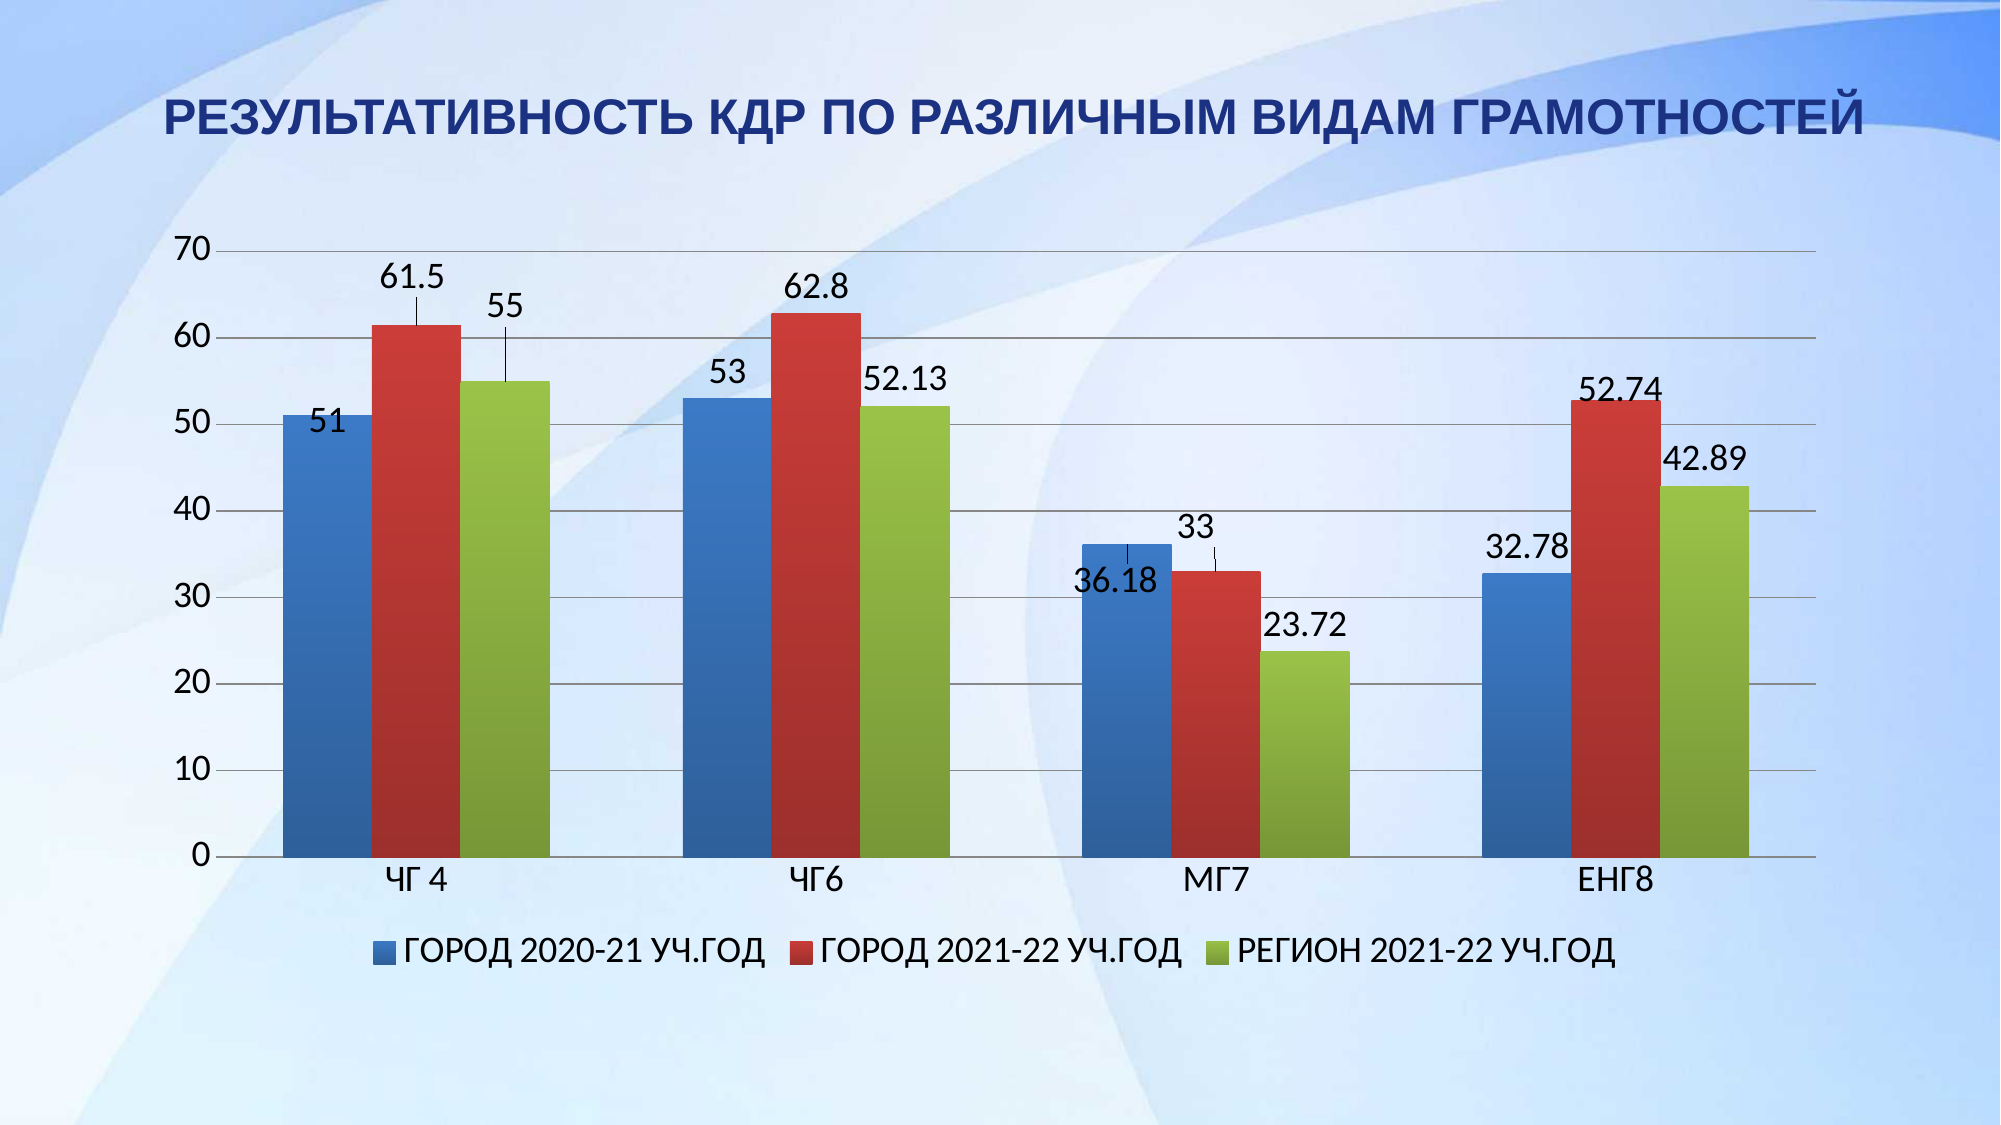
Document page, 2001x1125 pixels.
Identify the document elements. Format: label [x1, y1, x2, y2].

picture [0, 0, 2000, 1125]
chart [138, 217, 1851, 980]
